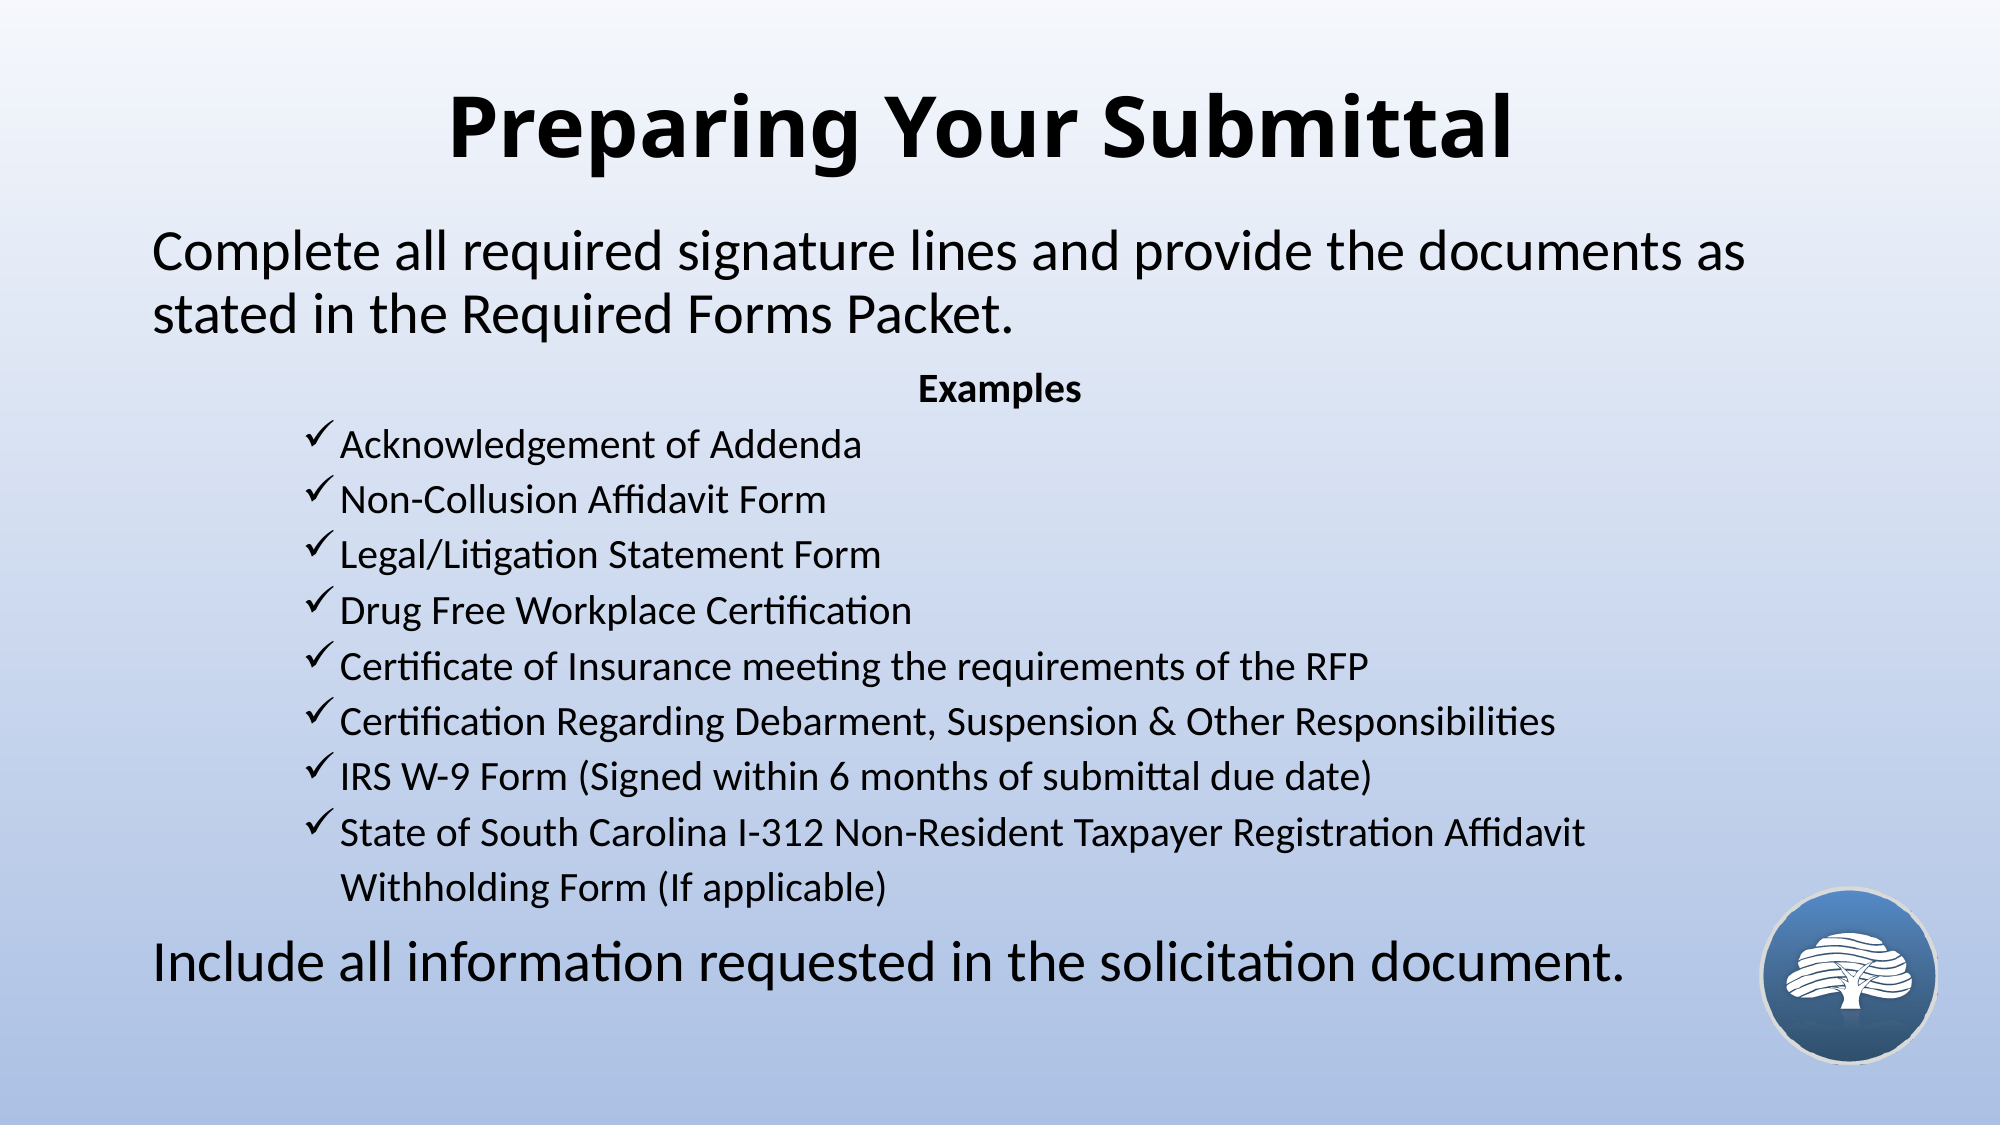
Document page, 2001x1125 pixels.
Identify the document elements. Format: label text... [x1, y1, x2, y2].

title Preparing Your Submittal [137, 76, 1825, 212]
picture [1759, 886, 1938, 1066]
list Complete all required signature lines and provide the documents as stated in the Required Forms Packet. Examples Acknowledgement of Addenda Non-Collusion Affidavit Form Legal/Litigation Statement Form Drug Free Workplace Certification Certificate of Insurance meeting the requirements of the RFP Certification Regarding Debarment, Suspension & Other Responsibilities IRS W-9 Form (Signed within 6 months of submittal due date) State of South Carolina I-312 Non-Resident Taxpayer Registration Affidavit Withholding Form (If applicable) Include all information requested in the solicitation document. [137, 212, 1863, 1014]
